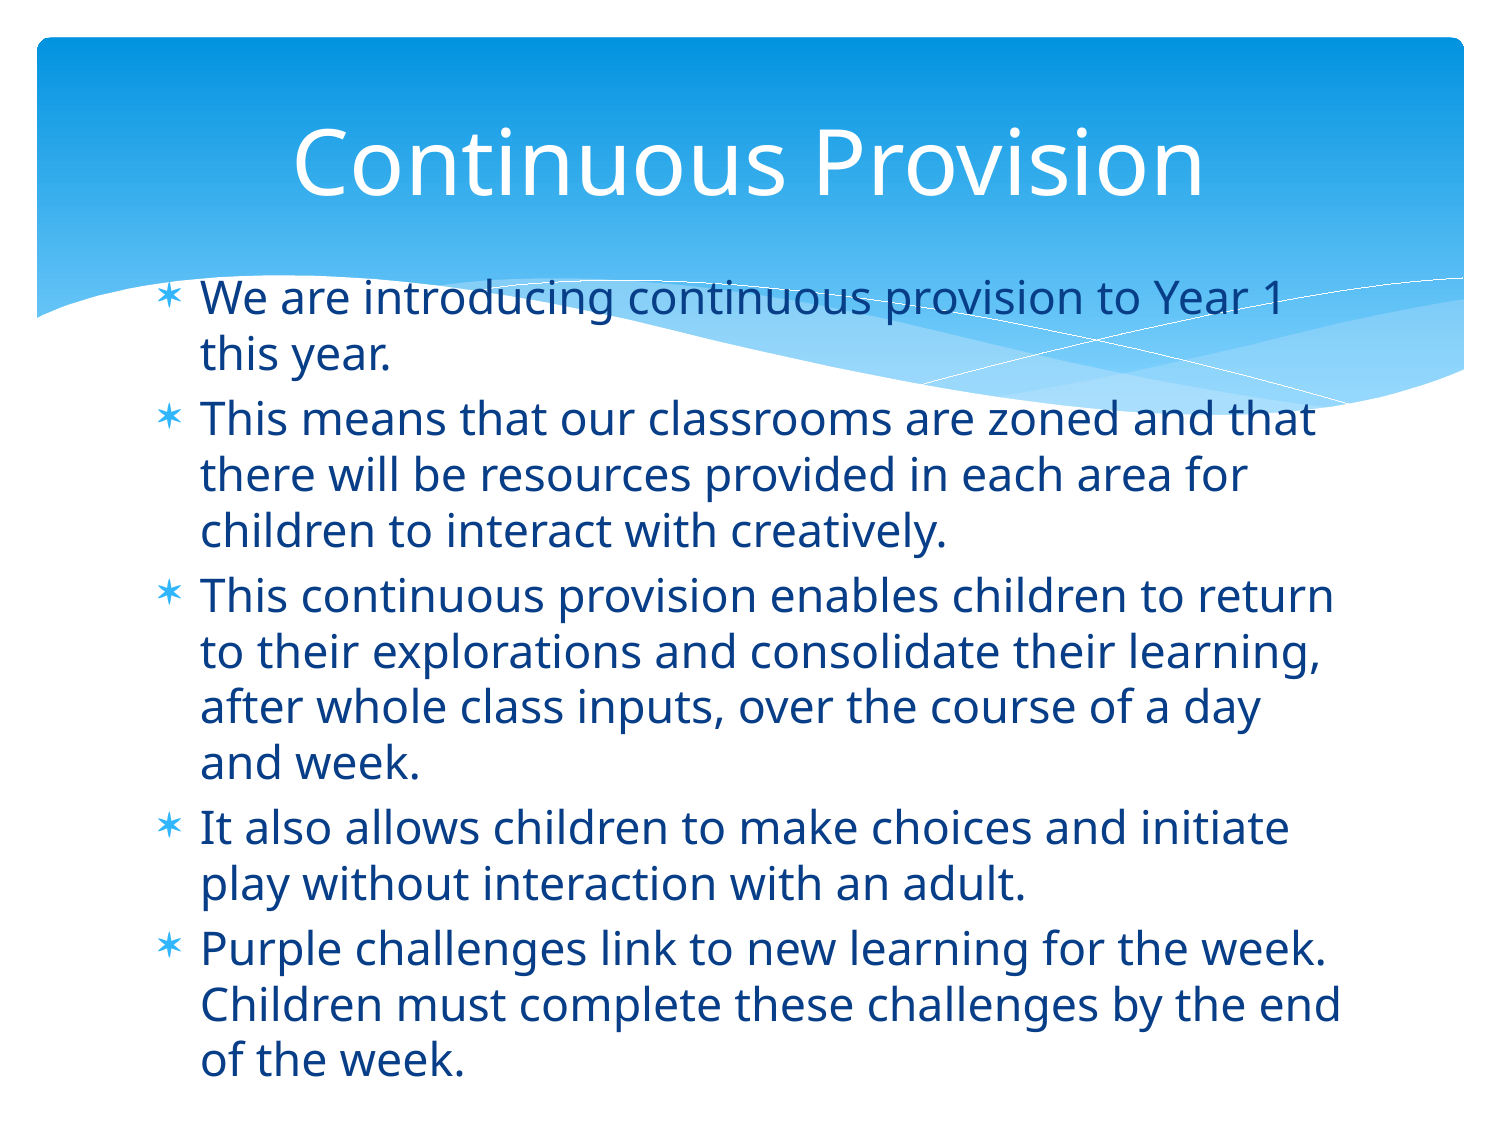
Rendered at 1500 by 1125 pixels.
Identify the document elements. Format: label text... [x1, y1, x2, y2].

title Continuous Provision [75, 55, 1425, 261]
list We are introducing continuous provision to Year 1 this year. This means that our classrooms are zoned and that there will be resources provided in each area for children to interact with creatively. This continuous provision enables children to return to their explorations and consolidate their learning, after whole class inputs, over the course of a day and week. It also allows children to make choices and initiate play without interaction with an adult. Purple challenges link to new learning for the week. Children must complete these challenges by the end of the week. [143, 261, 1359, 1094]
